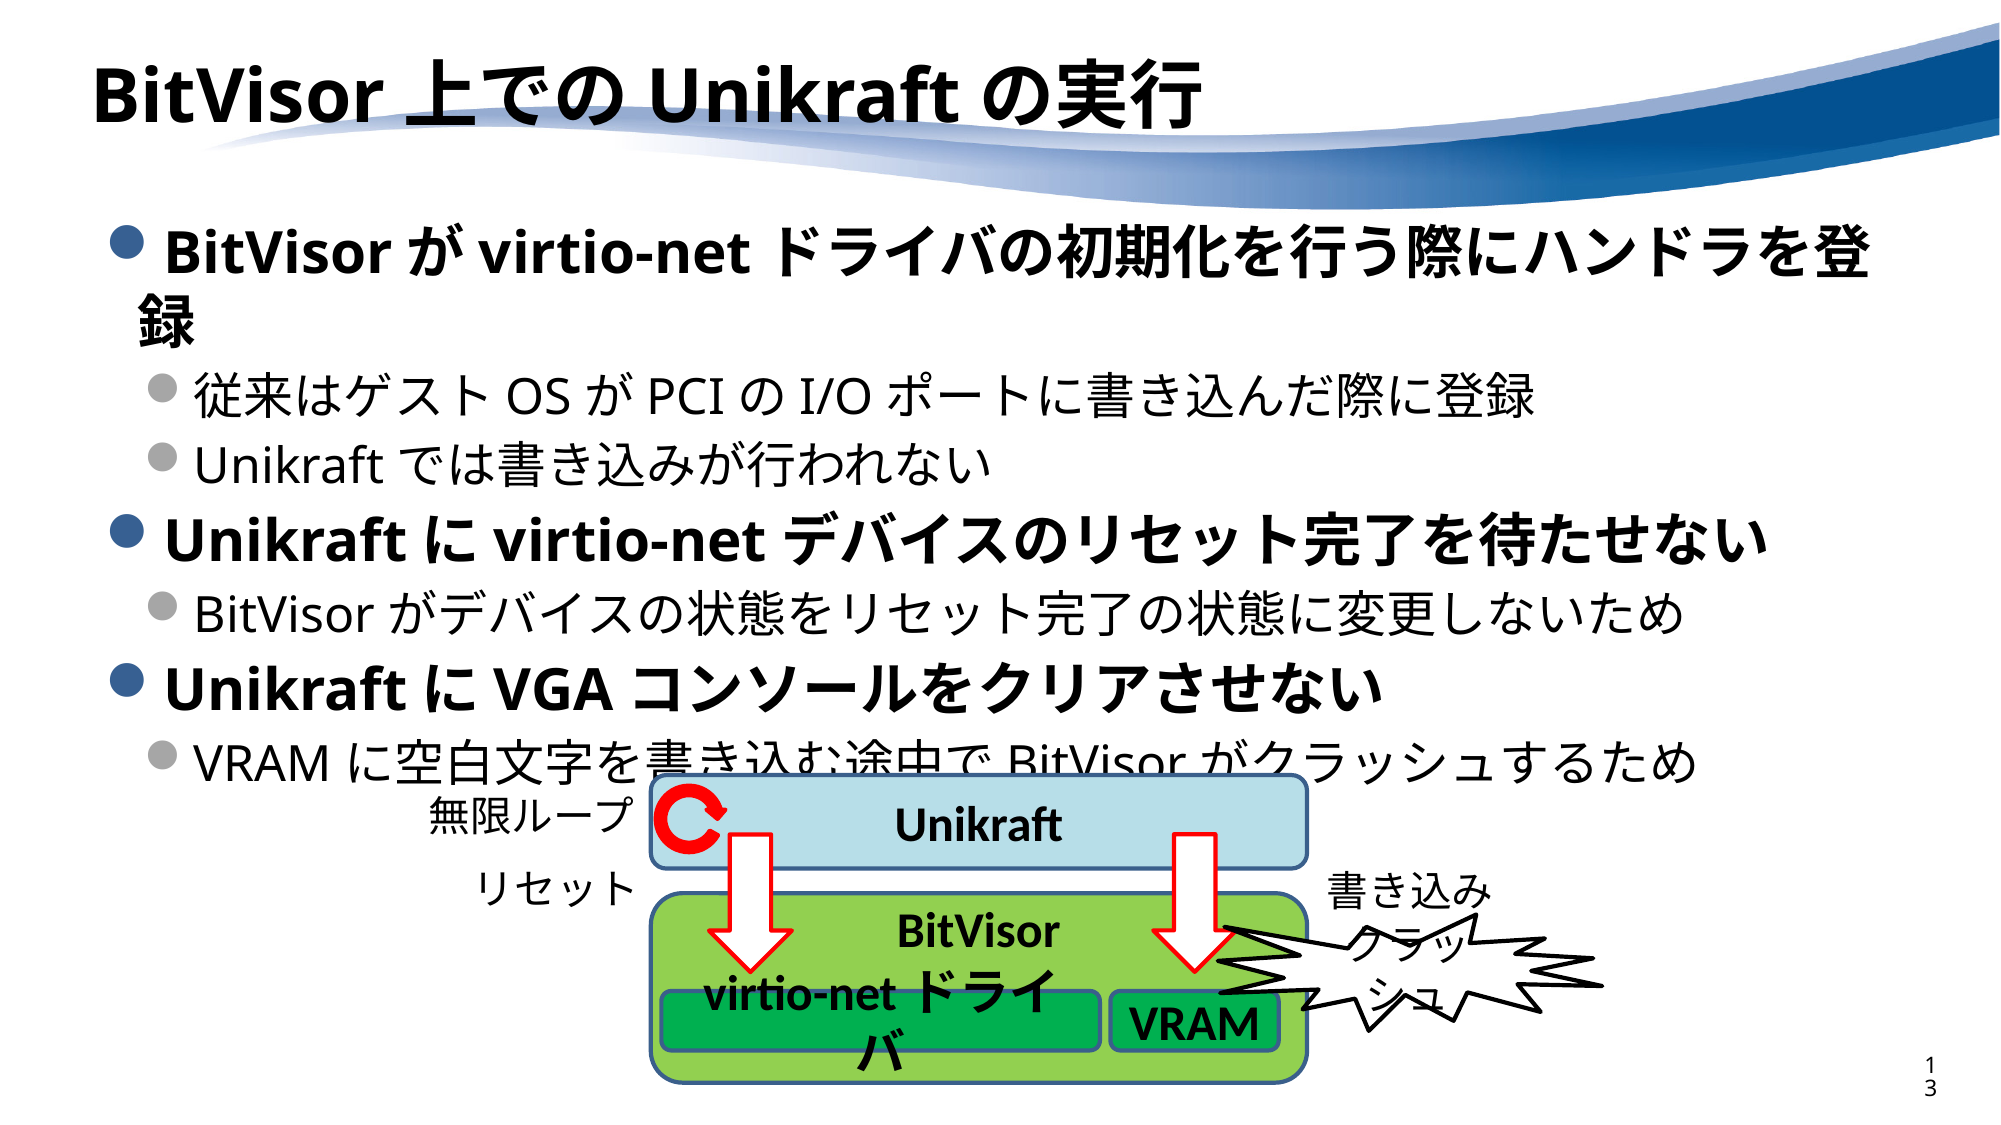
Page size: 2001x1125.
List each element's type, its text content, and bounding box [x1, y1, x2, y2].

picture [0, 16, 2000, 239]
list BitVisorがvirtio-netドライバの初期化を行う際にハンドラを登録 従来はゲストOSがPCIのI/Oポートに書き込んだ際に登録 Unikraftでは書き込みが行われない Unikraftにvirtio-netデバイスのリセット完了を待たせない BitVisorがデバイスの状態をリセット完了の状態に変更しないため UnikraftにVGAコンソールをクリアさせない VRAMに空白文字を書き込む途中でBitVisorがクラッシュするため [90, 207, 1908, 969]
text_box [707, 832, 794, 975]
text_box VRAM [1108, 988, 1281, 1053]
text_box Unikraft [648, 846, 684, 855]
slide_number 13 [1907, 1050, 1966, 1083]
text_box リセット [340, 855, 772, 920]
text_box virtio-netドライバ [659, 988, 1103, 1053]
text_box [1151, 832, 1236, 974]
text_box BitVisor [648, 891, 1310, 1085]
text_box Unikraft [650, 772, 1310, 871]
text_box 書き込み [1218, 857, 1626, 923]
title BitVisor上でのUnikraftの実行 [90, 43, 1908, 138]
text_box [665, 783, 728, 855]
text_box クラッシュ [1215, 912, 1605, 1033]
text_box 無限ループ [398, 782, 665, 848]
